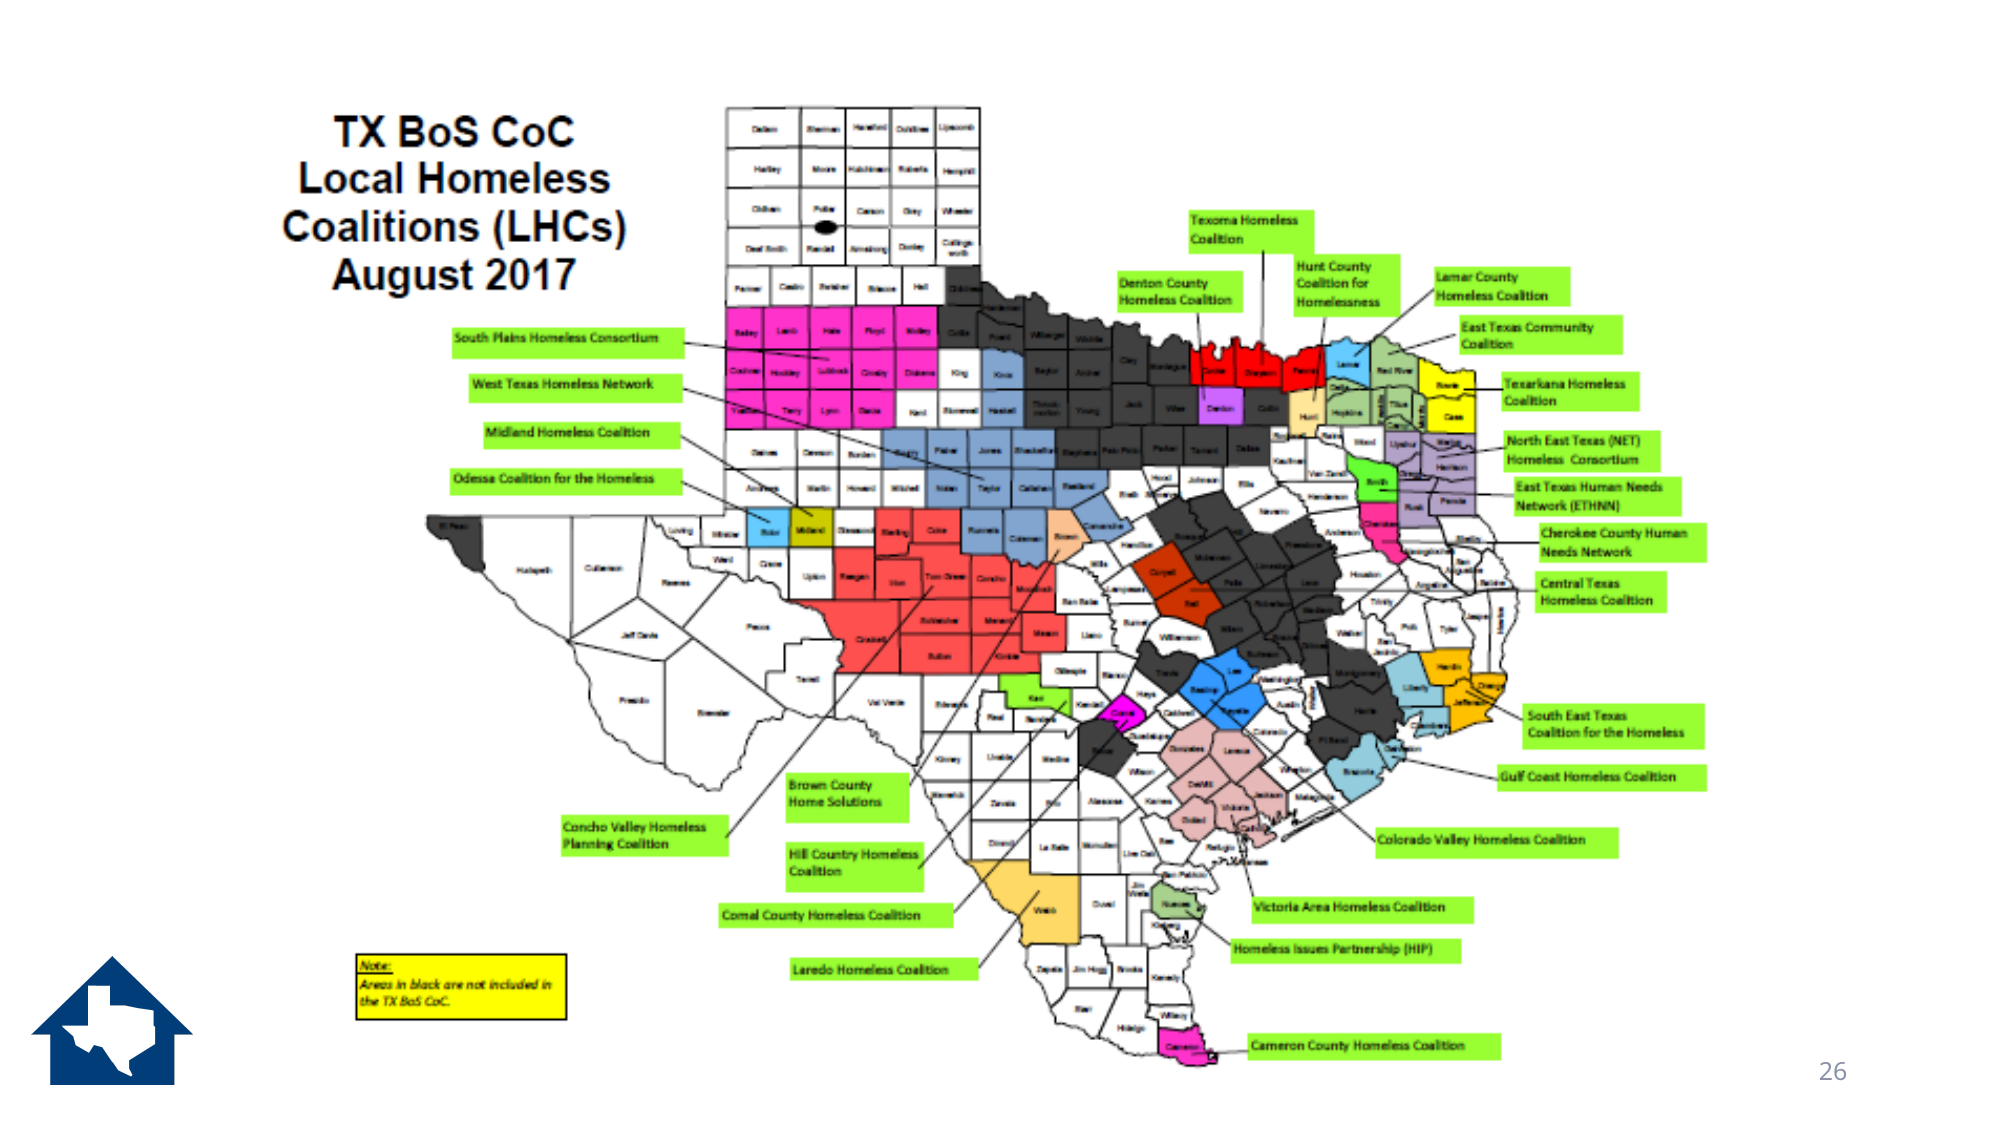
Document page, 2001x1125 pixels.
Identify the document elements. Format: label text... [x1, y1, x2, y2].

picture [251, 53, 1737, 1103]
slide_number 26 [1737, 1042, 1863, 1103]
picture [31, 956, 193, 1085]
